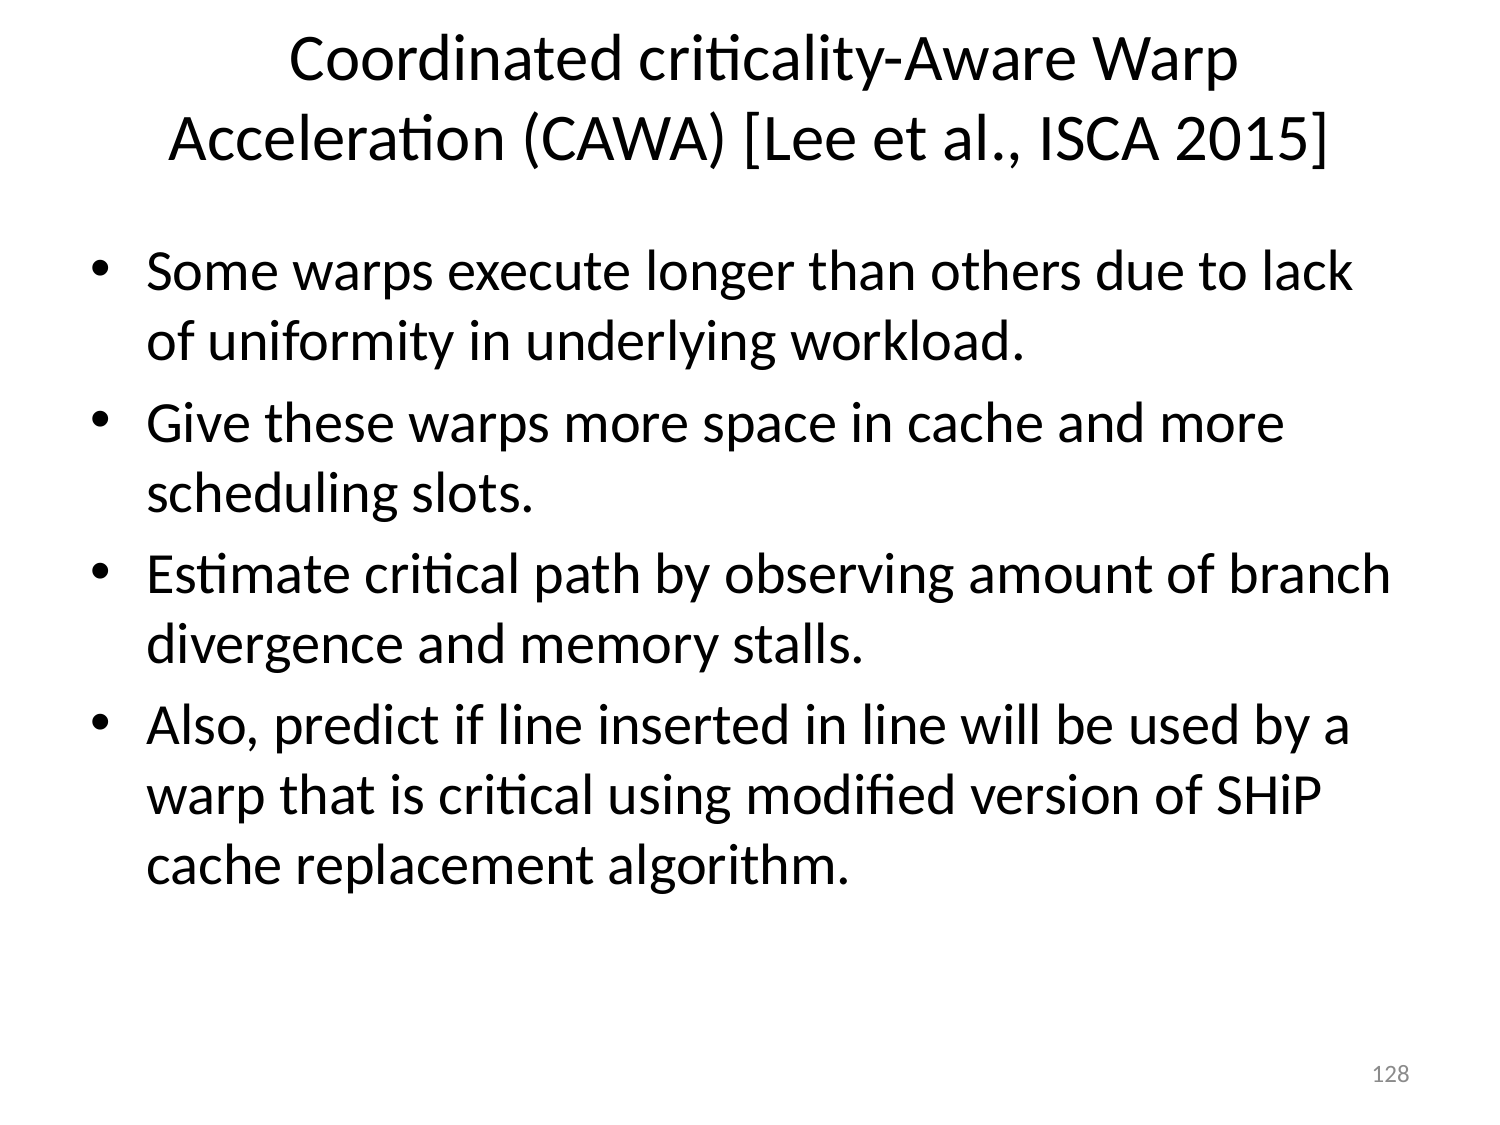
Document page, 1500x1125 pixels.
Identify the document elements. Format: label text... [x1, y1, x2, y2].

list Some warps execute longer than others due to lack of uniformity in underlying workload. Give these warps more space in cache and more scheduling slots. Estimate critical path by observing amount of branch divergence and memory stalls. Also, predict if line inserted in line will be used by a warp that is critical using modified version of SHiP cache replacement algorithm. [75, 224, 1425, 1005]
slide_number 128 [1074, 1042, 1425, 1103]
title Coordinated criticality-Aware Warp Acceleration (CAWA) [Lee et al., ISCA 2015] [75, 0, 1425, 188]
